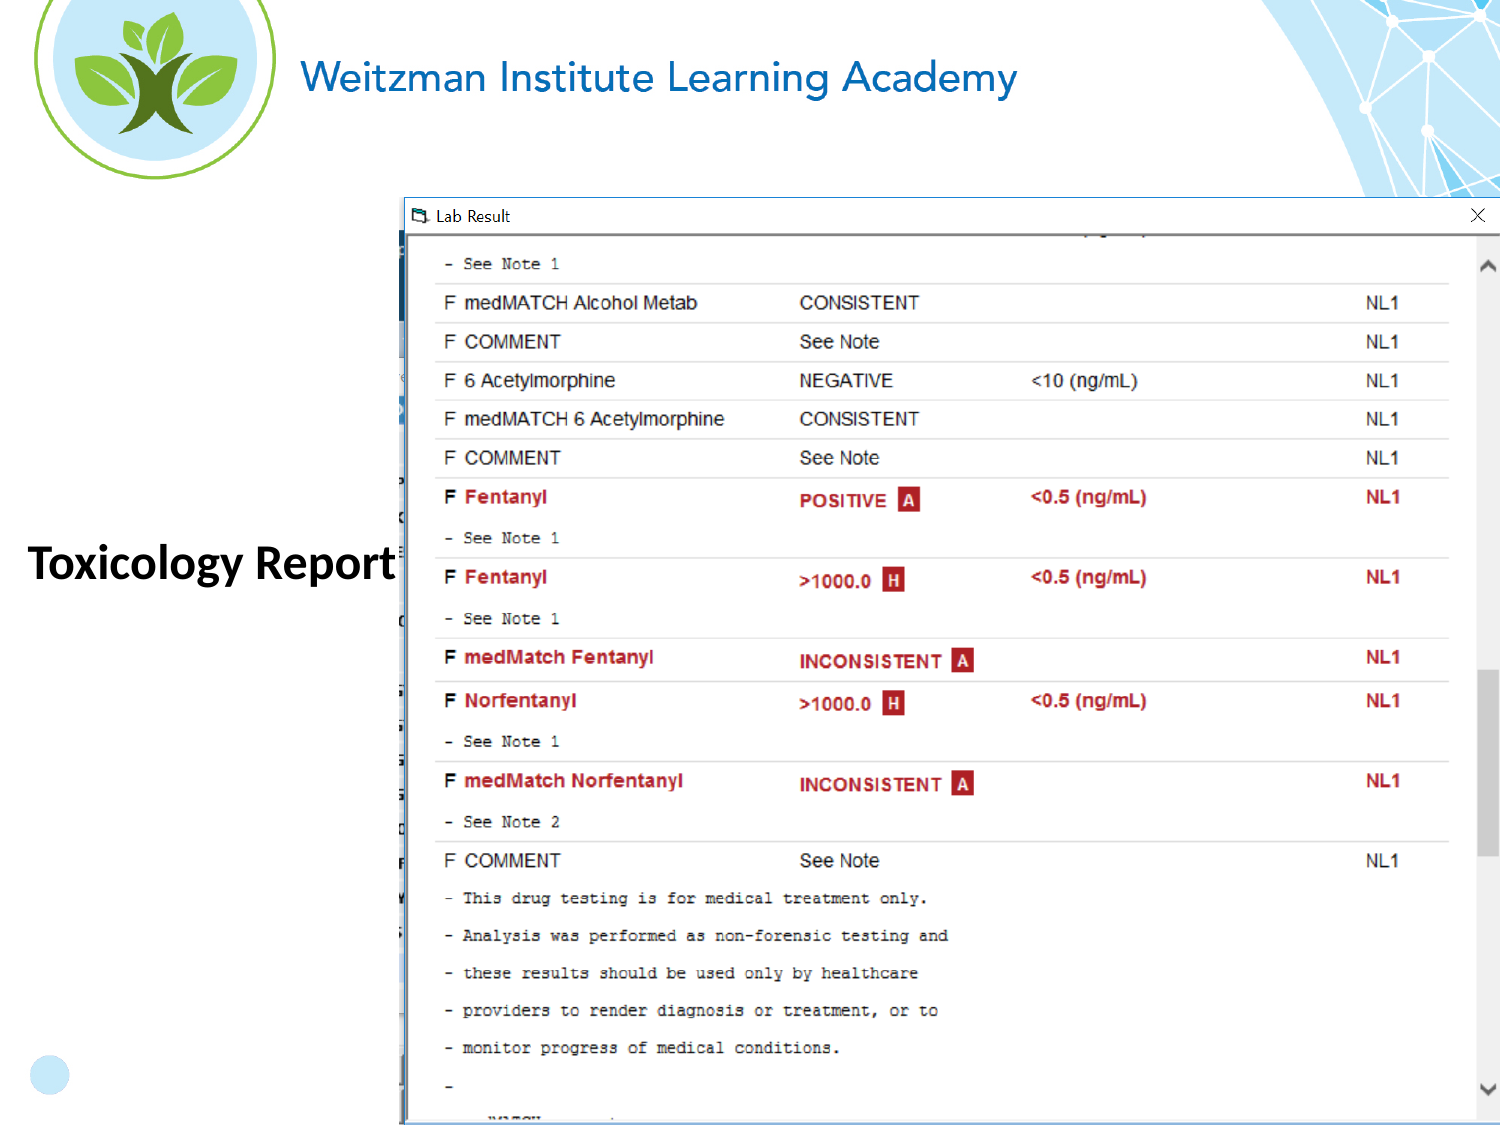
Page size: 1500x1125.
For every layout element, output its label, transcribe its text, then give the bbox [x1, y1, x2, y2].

text_box Toxicology Report [12, 521, 394, 649]
picture [0, 0, 1500, 1125]
